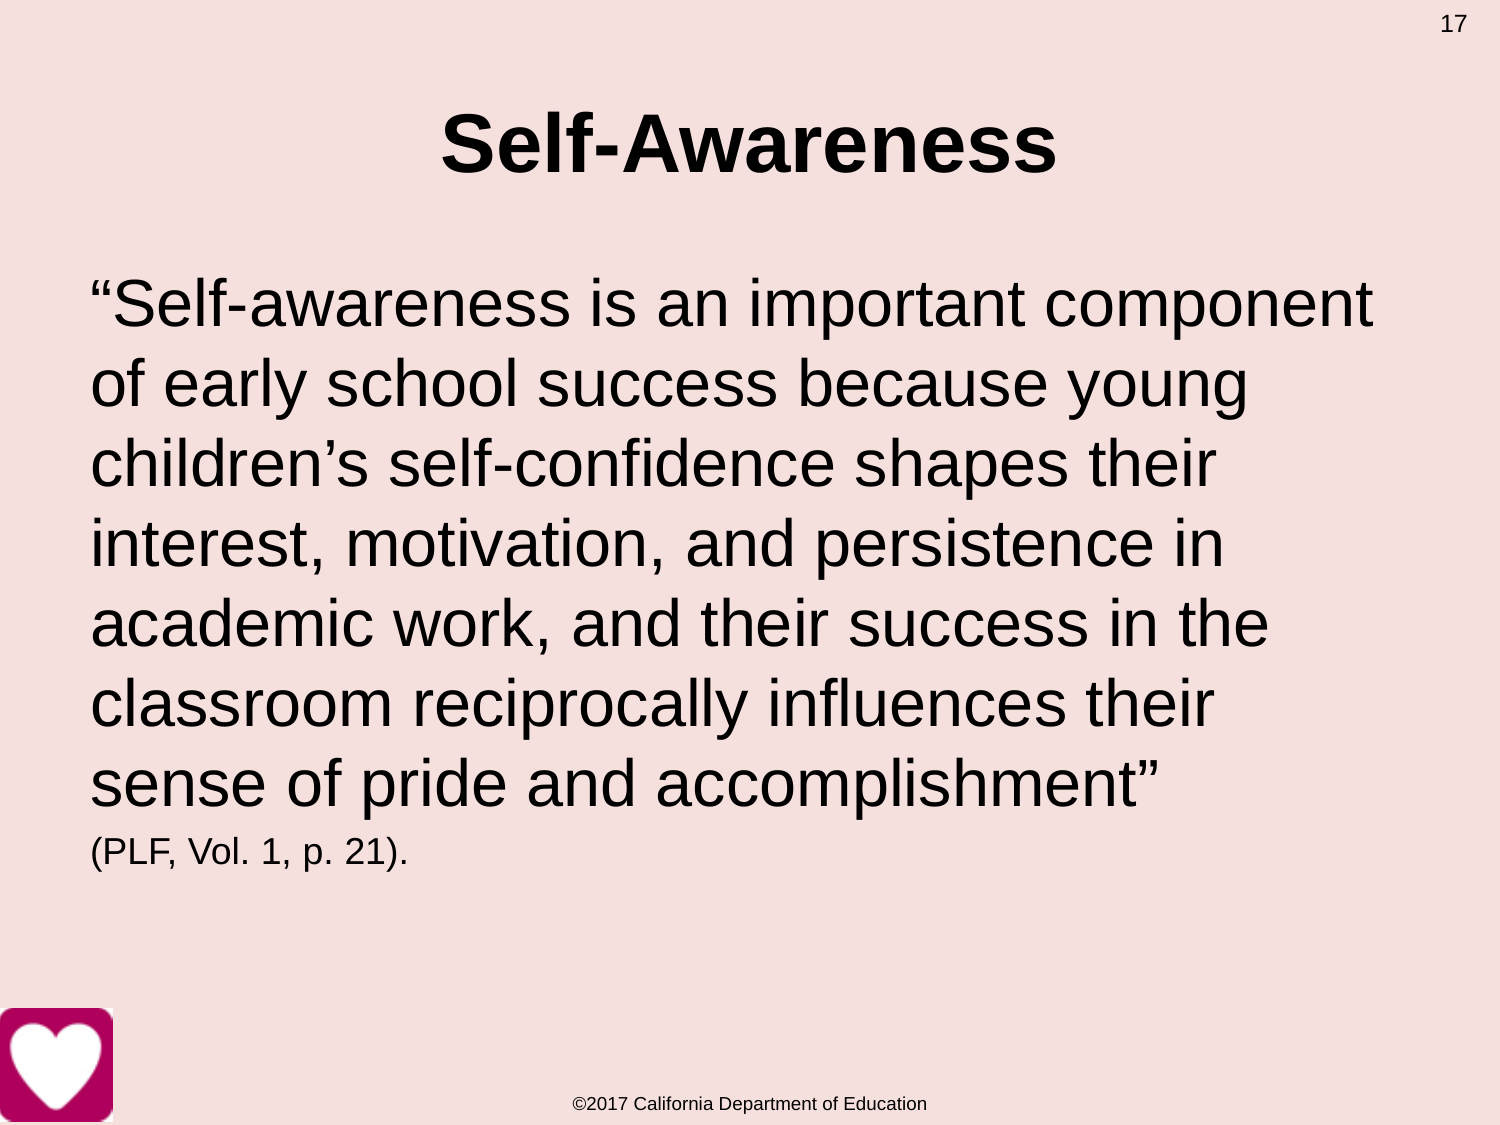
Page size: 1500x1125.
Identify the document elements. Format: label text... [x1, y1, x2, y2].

list “Self-awareness is an important component of early school success because young children’s self-confidence shapes their interest, motivation, and persistence in academic work, and their success in the classroom reciprocally influences their sense of pride and accomplishment” (PLF, Vol. 1, p. 21). [75, 252, 1425, 995]
picture [0, 1008, 113, 1122]
title Self-Awareness [75, 45, 1425, 233]
slide_number 17 [1425, 0, 1500, 60]
